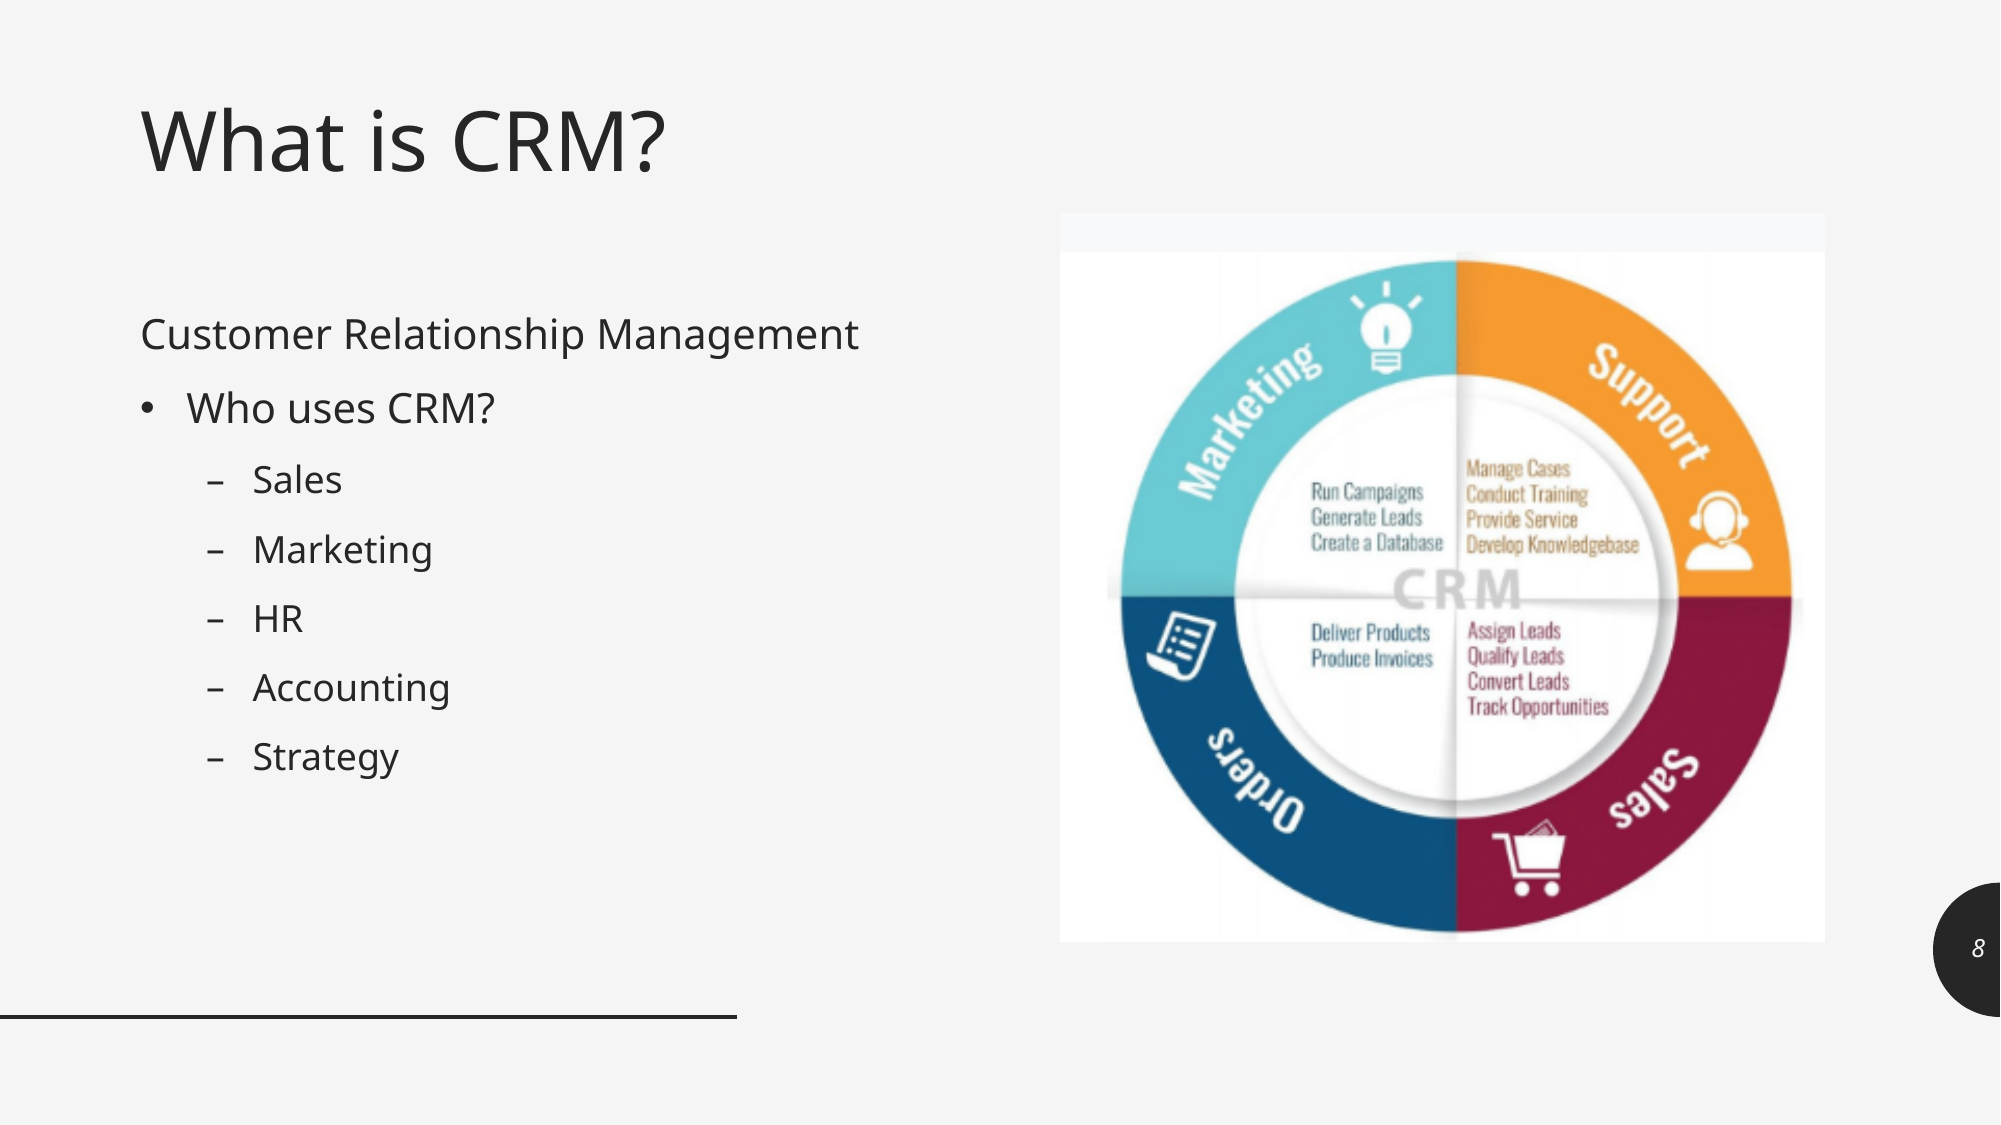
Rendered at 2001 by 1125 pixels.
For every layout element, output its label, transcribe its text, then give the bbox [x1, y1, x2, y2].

slide_number 8 [1933, 919, 2000, 980]
title What is CRM? [125, 91, 1061, 293]
list Customer Relationship Management Who uses CRM? Sales Marketing HR Accounting Strategy [125, 293, 1537, 980]
picture [1060, 213, 1825, 942]
